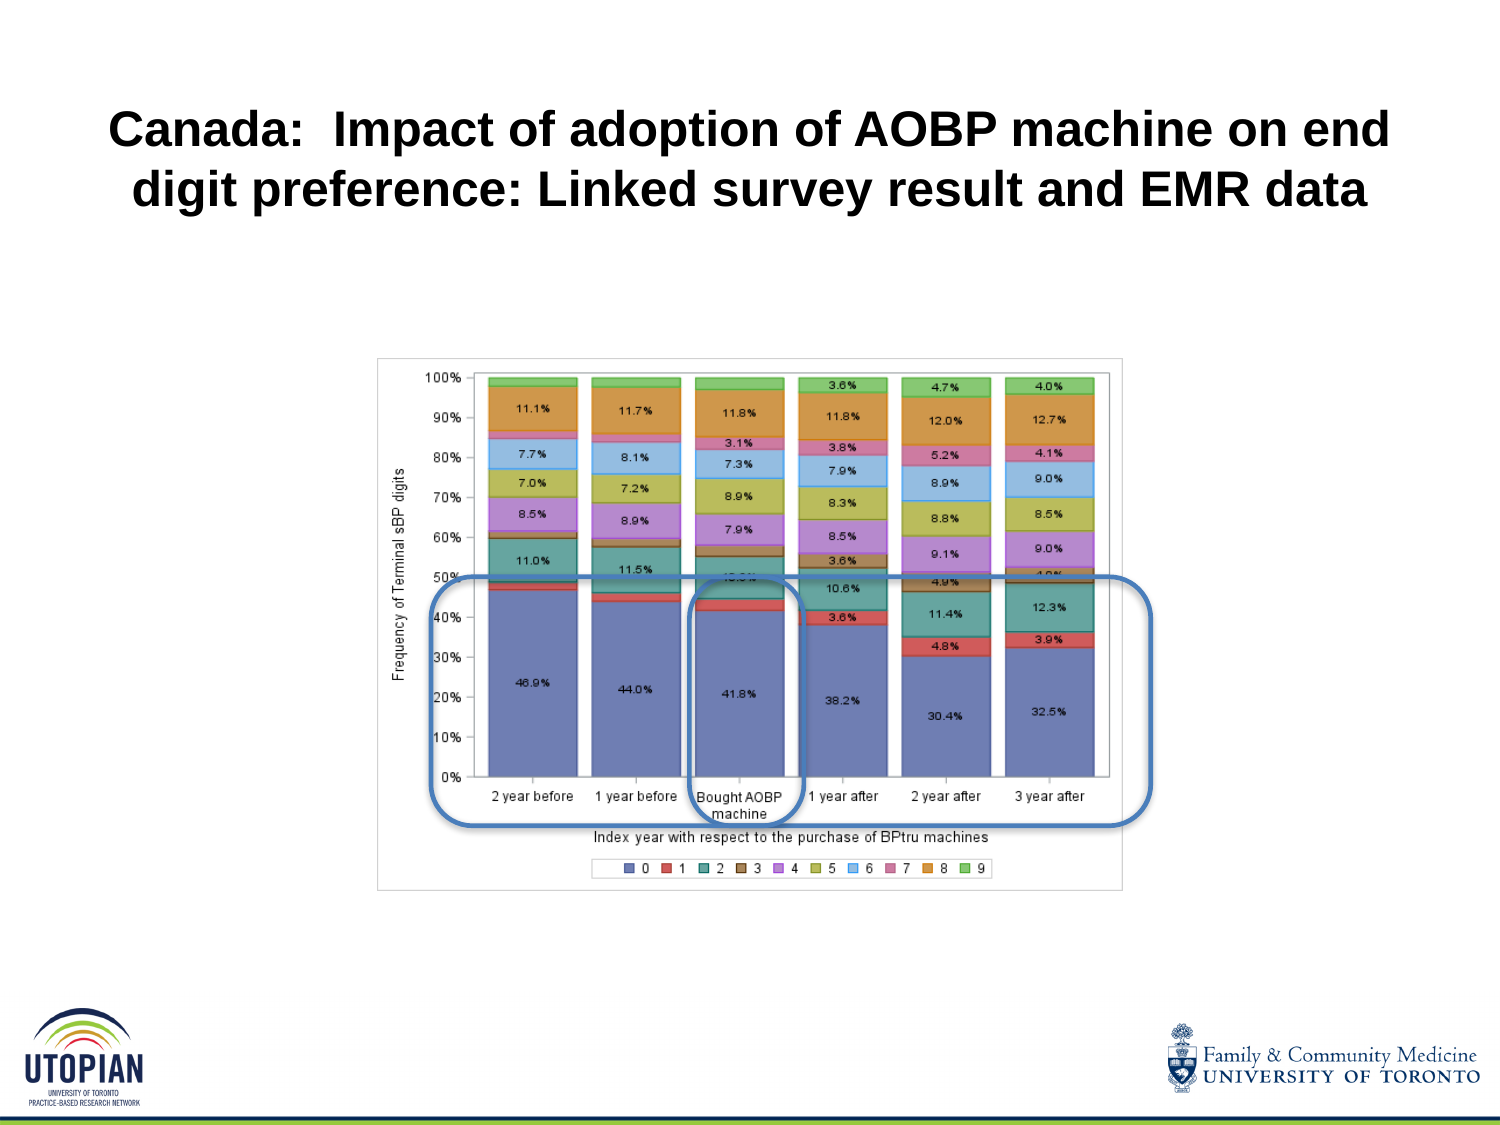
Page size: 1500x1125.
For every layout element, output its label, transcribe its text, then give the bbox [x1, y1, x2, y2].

text_box [1129, 581, 1152, 822]
title Canada: Impact of adoption of AOBP machine on end digit preference: Linked survey result and EMR data [75, 62, 1425, 251]
picture [0, 991, 1500, 1125]
picture [376, 358, 1124, 891]
